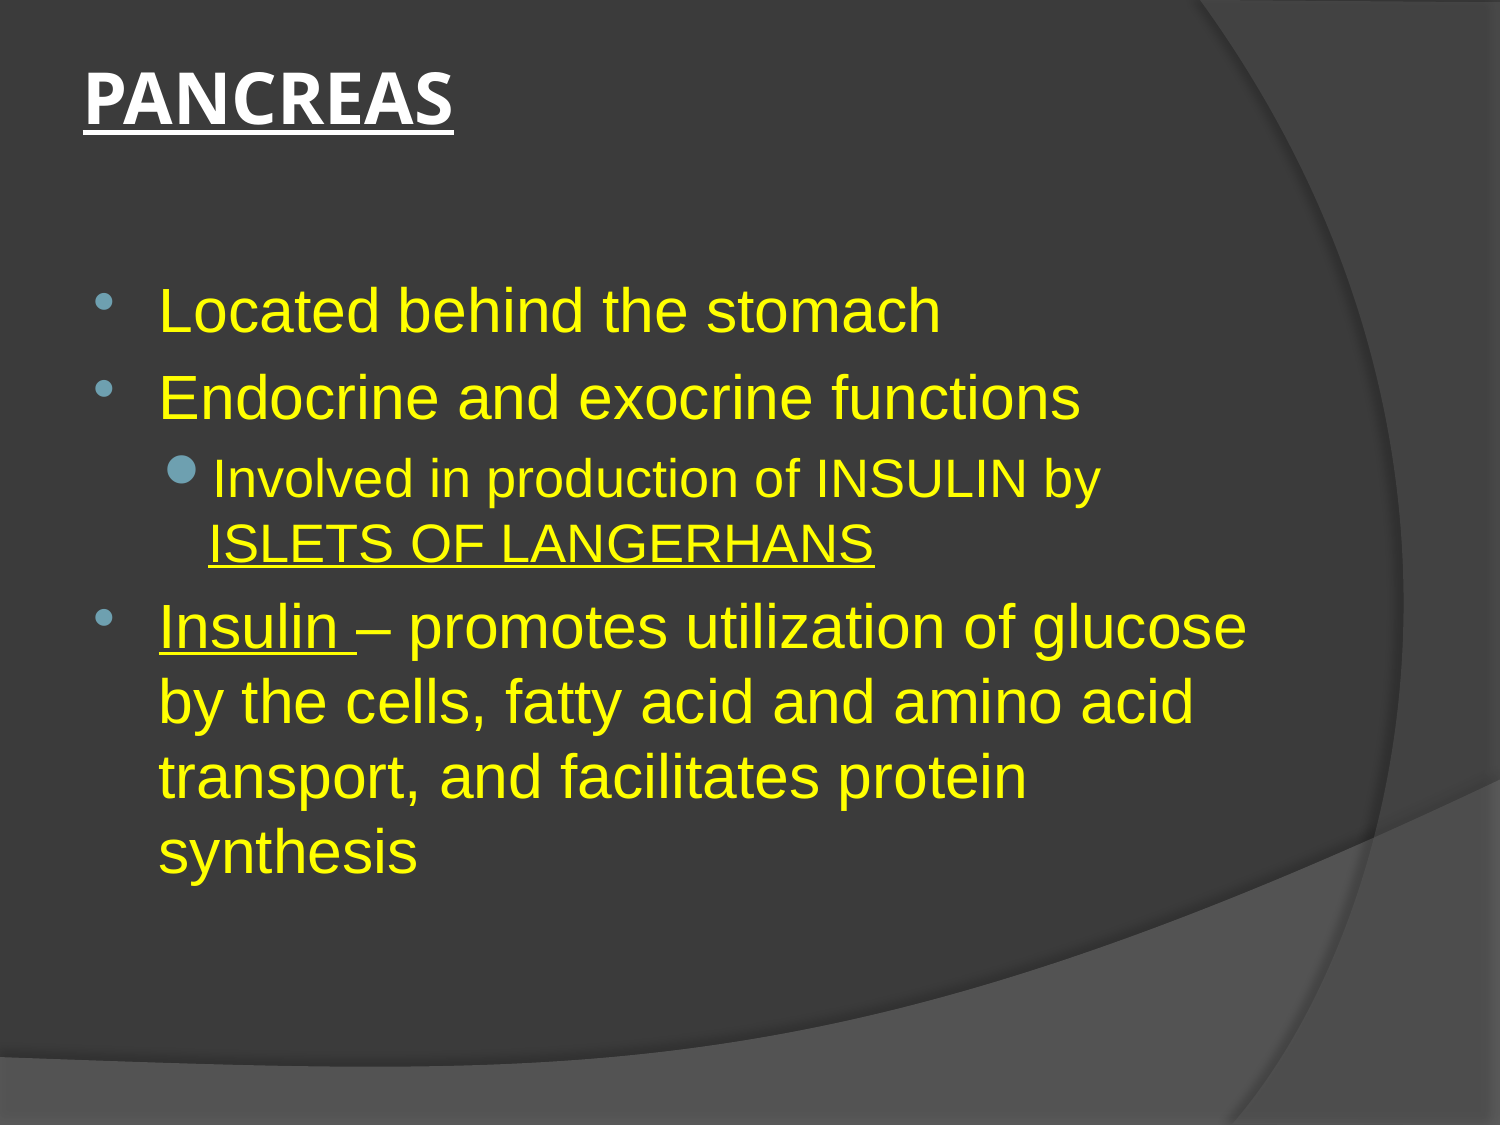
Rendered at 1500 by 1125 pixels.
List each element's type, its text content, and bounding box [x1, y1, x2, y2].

title PANCREAS [75, 45, 1300, 233]
list Located behind the stomach Endocrine and exocrine functions Involved in production of INSULIN by ISLETS OF LANGERHANS Insulin – promotes utilization of glucose by the cells, fatty acid and amino acid transport, and facilitates protein synthesis [75, 262, 1300, 1005]
